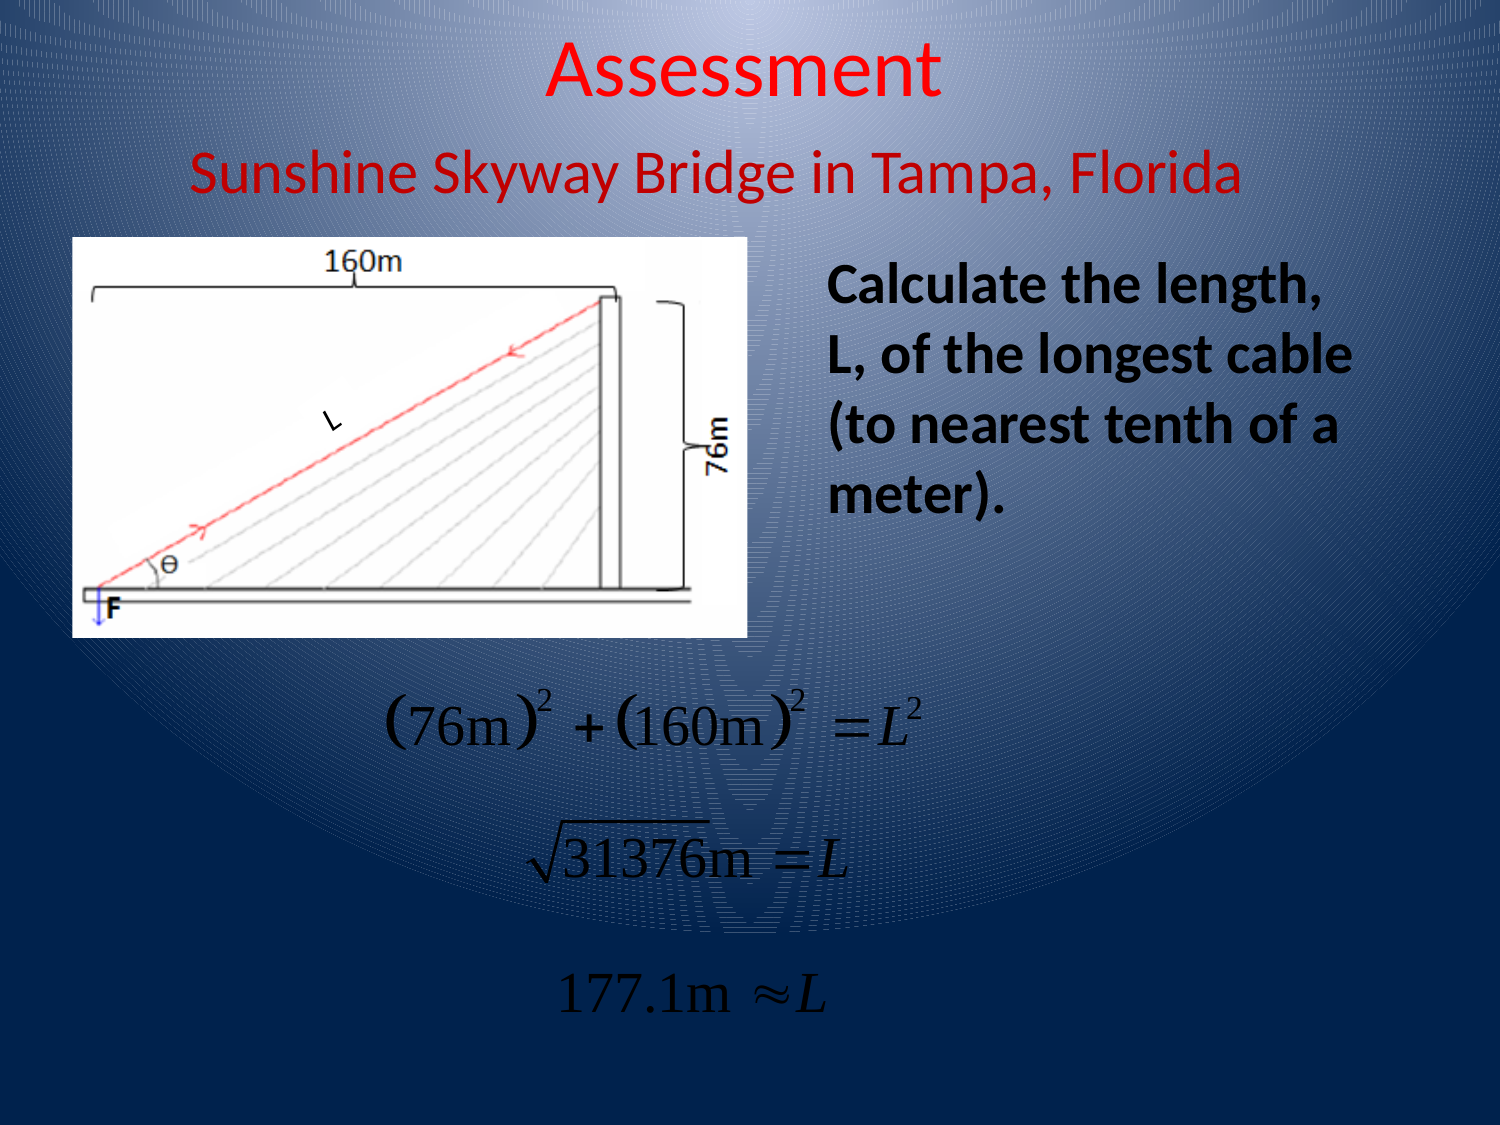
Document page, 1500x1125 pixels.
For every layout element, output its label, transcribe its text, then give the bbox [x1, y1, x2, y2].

title [62, 137, 1425, 975]
picture [72, 237, 748, 638]
text_box Calculate the length, L, of the longest cable (to nearest tenth of a meter). [812, 237, 1391, 533]
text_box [377, 672, 935, 780]
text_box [516, 809, 860, 897]
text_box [553, 959, 840, 1028]
text_box Assessment [69, 0, 1420, 126]
text_box Sunshine Skyway Bridge in Tampa, Florida [174, 126, 1288, 214]
